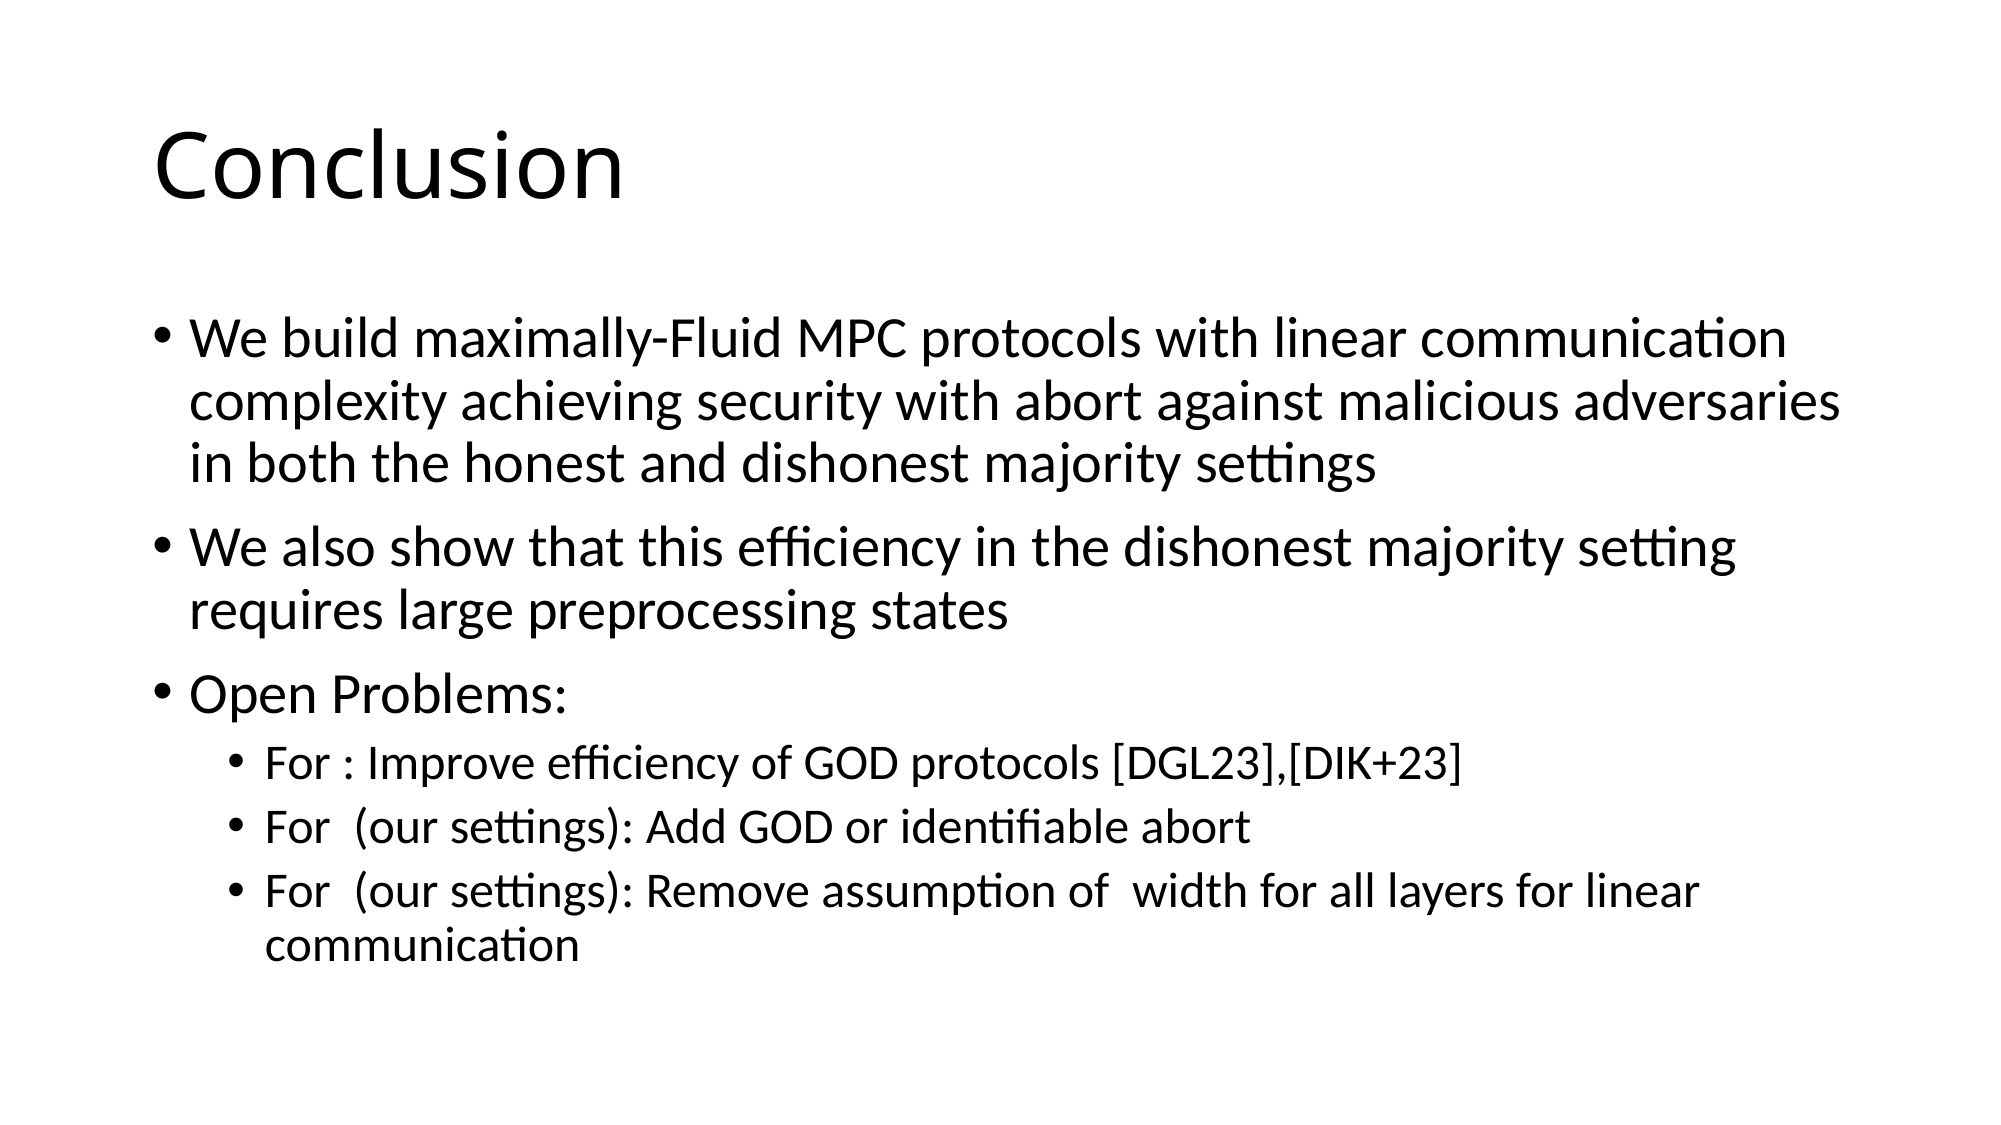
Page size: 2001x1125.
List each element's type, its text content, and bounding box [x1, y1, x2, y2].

title Conclusion [137, 59, 1863, 278]
